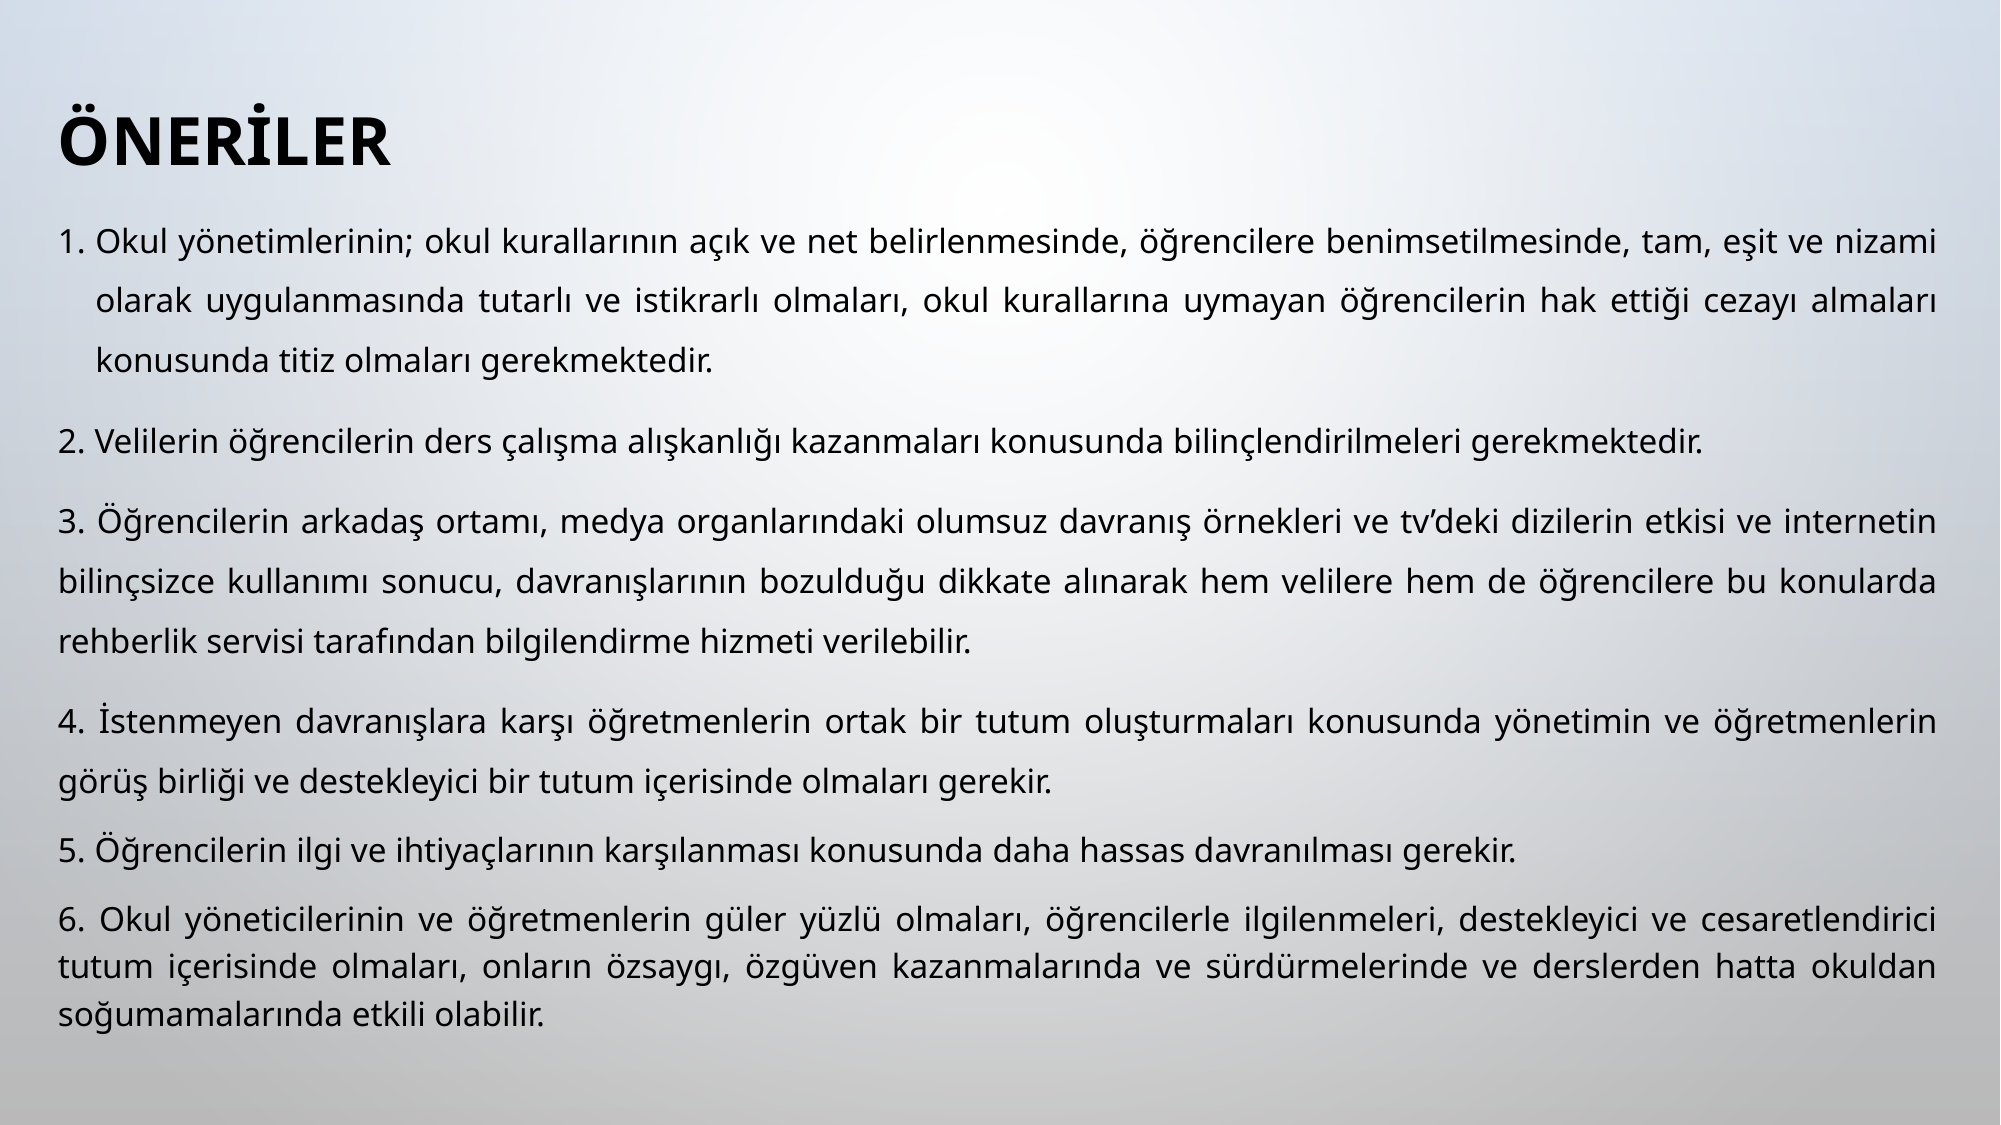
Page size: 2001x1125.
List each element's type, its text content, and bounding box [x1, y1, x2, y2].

picture [0, 0, 2000, 1125]
list ÖNERİLER Okul yönetimlerinin; okul kurallarının açık ve net belirlenmesinde, öğrencilere benimsetilmesinde, tam, eşit ve nizami olarak uygulanmasında tutarlı ve istikrarlı olmaları, okul kurallarına uymayan öğrencilerin hak ettiği cezayı almaları konusunda titiz olmaları gerekmektedir. 2. Velilerin öğrencilerin ders çalışma alışkanlığı kazanmaları konusunda bilinçlendirilmeleri gerekmektedir. 3. Öğrencilerin arkadaş ortamı, medya organlarındaki olumsuz davranış örnekleri ve tv’deki dizilerin etkisi ve internetin bilinçsizce kullanımı sonucu, davranışlarının bozulduğu dikkate alınarak hem velilere hem de öğrencilere bu konularda rehberlik servisi tarafından bilgilendirme hizmeti verilebilir. 4. İstenmeyen davranışlara karşı öğretmenlerin ortak bir tutum oluşturmaları konusunda yönetimin ve öğretmenlerin görüş birliği ve destekleyici bir tutum içerisinde olmaları gerekir. 5. Öğrencilerin ilgi ve ihtiyaçlarının karşılanması konusunda daha hassas davranılması gerekir. 6. Okul yöneticilerinin ve öğretmenlerin güler yüzlü olmaları, öğrencilerle ilgilenmeleri, destekleyici ve cesaretlendirici tutum içerisinde olmaları, onların özsaygı, özgüven kazanmalarında ve sürdürmelerinde ve derslerden hatta okuldan soğumamalarında etkili olabilir. [42, 51, 1956, 1104]
